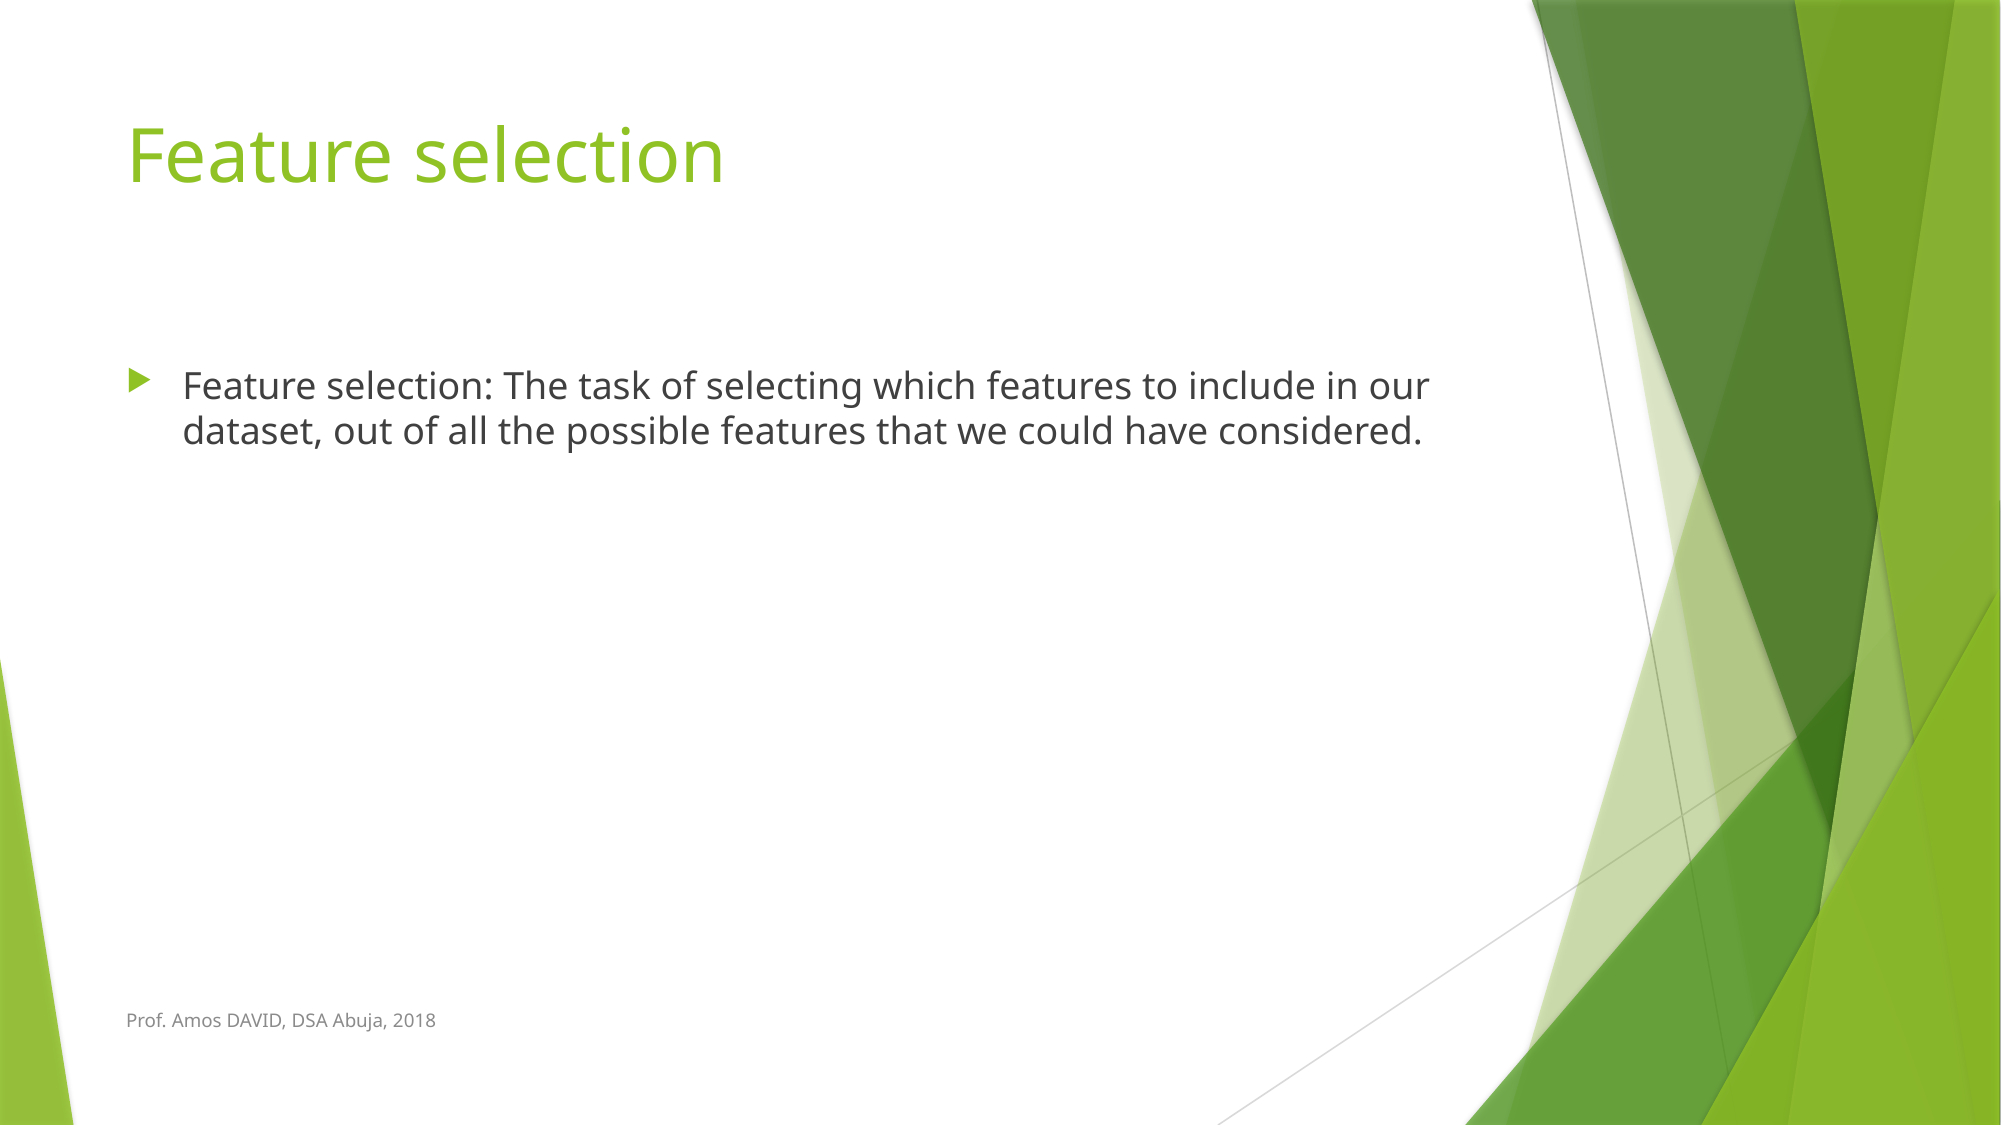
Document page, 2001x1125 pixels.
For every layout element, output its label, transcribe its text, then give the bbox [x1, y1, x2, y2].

title Feature selection [111, 99, 1522, 317]
list Feature selection: The task of selecting which features to include in our dataset, out of all the possible features that we could have considered. [111, 354, 1522, 992]
footer Prof. Amos DAVID, DSA Abuja, 2018 [111, 991, 1145, 1051]
